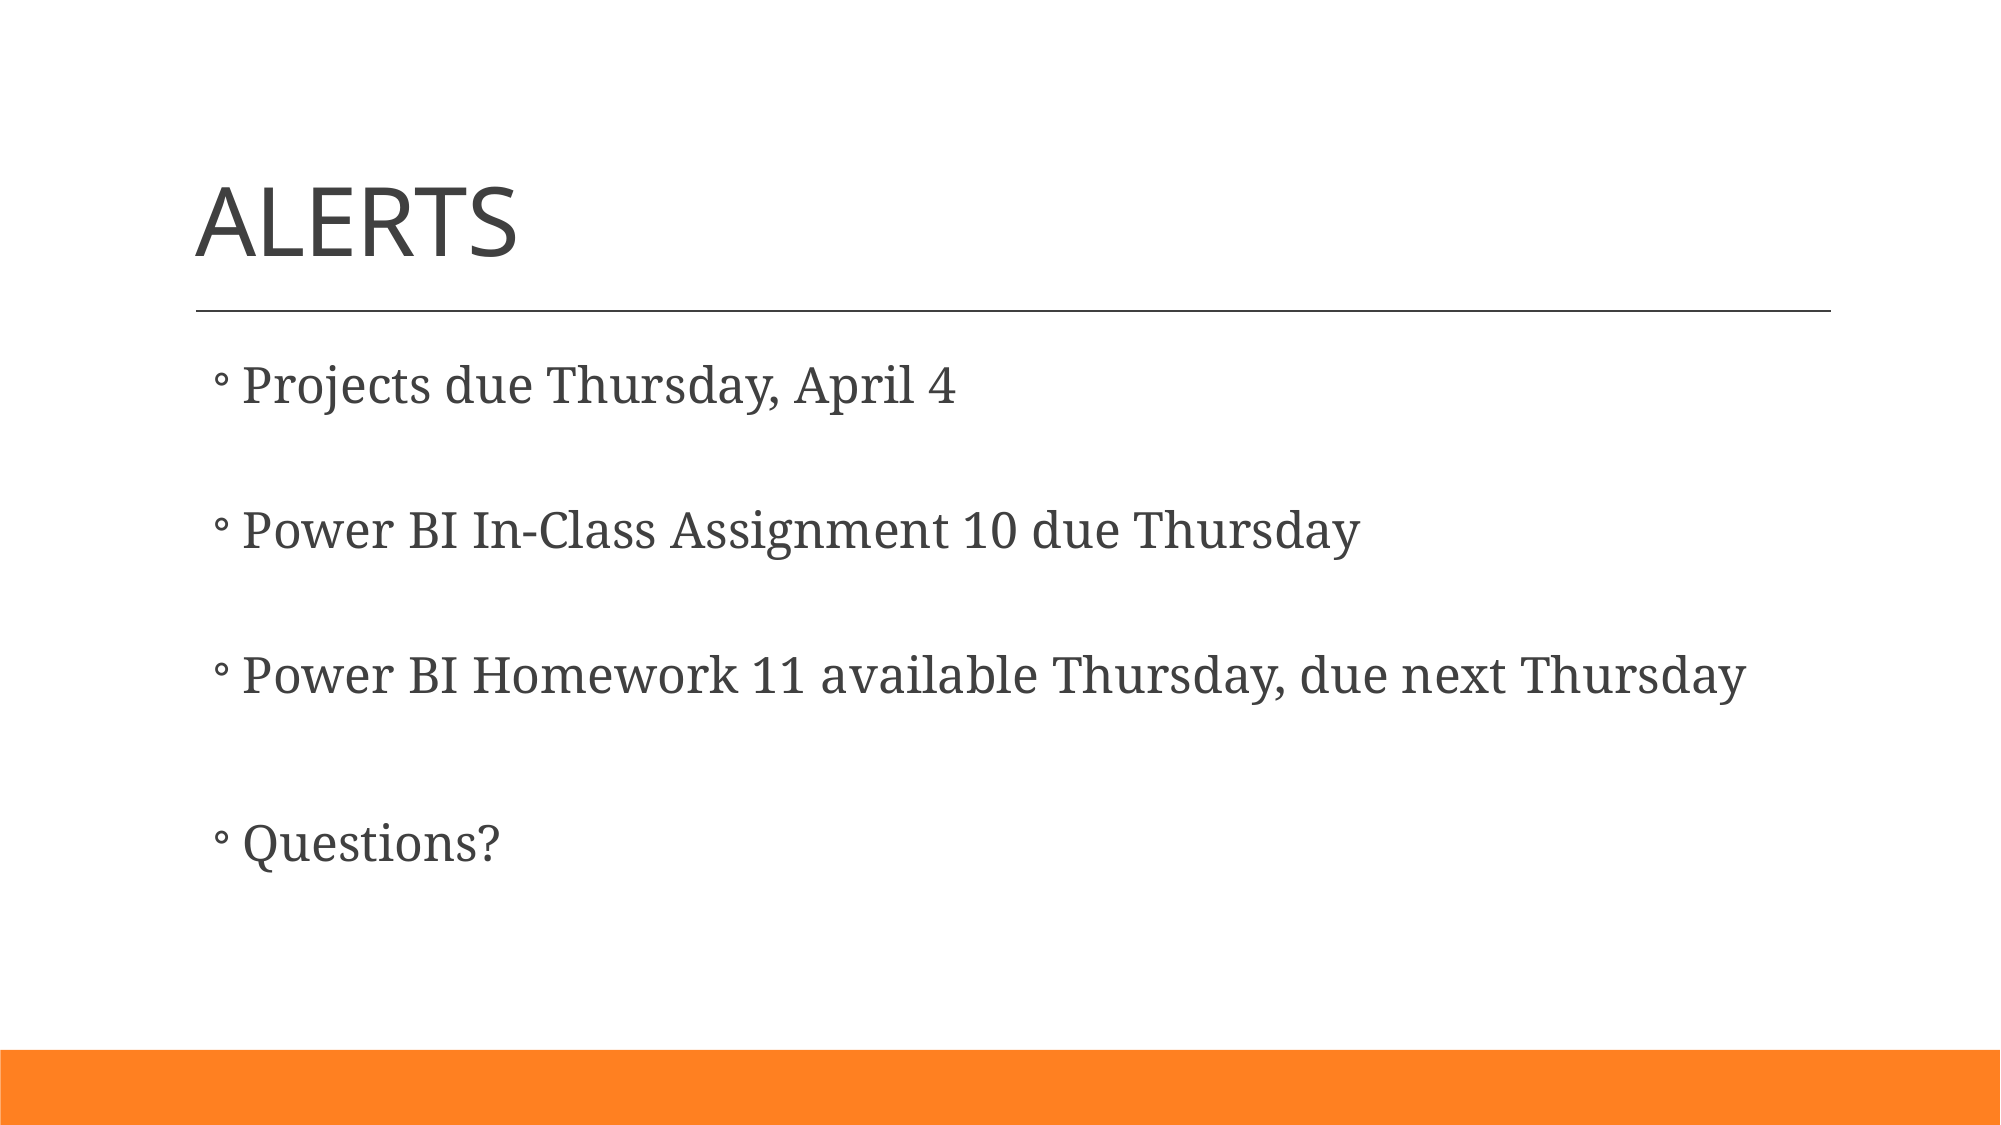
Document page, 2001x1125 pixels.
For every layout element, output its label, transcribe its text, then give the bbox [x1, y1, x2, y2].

list Projects due Thursday, April 4 Power BI In-Class Assignment 10 due Thursday Power BI Homework 11 available Thursday, due next Thursday Questions? [180, 345, 1830, 963]
title ALERTS [180, 47, 1830, 285]
